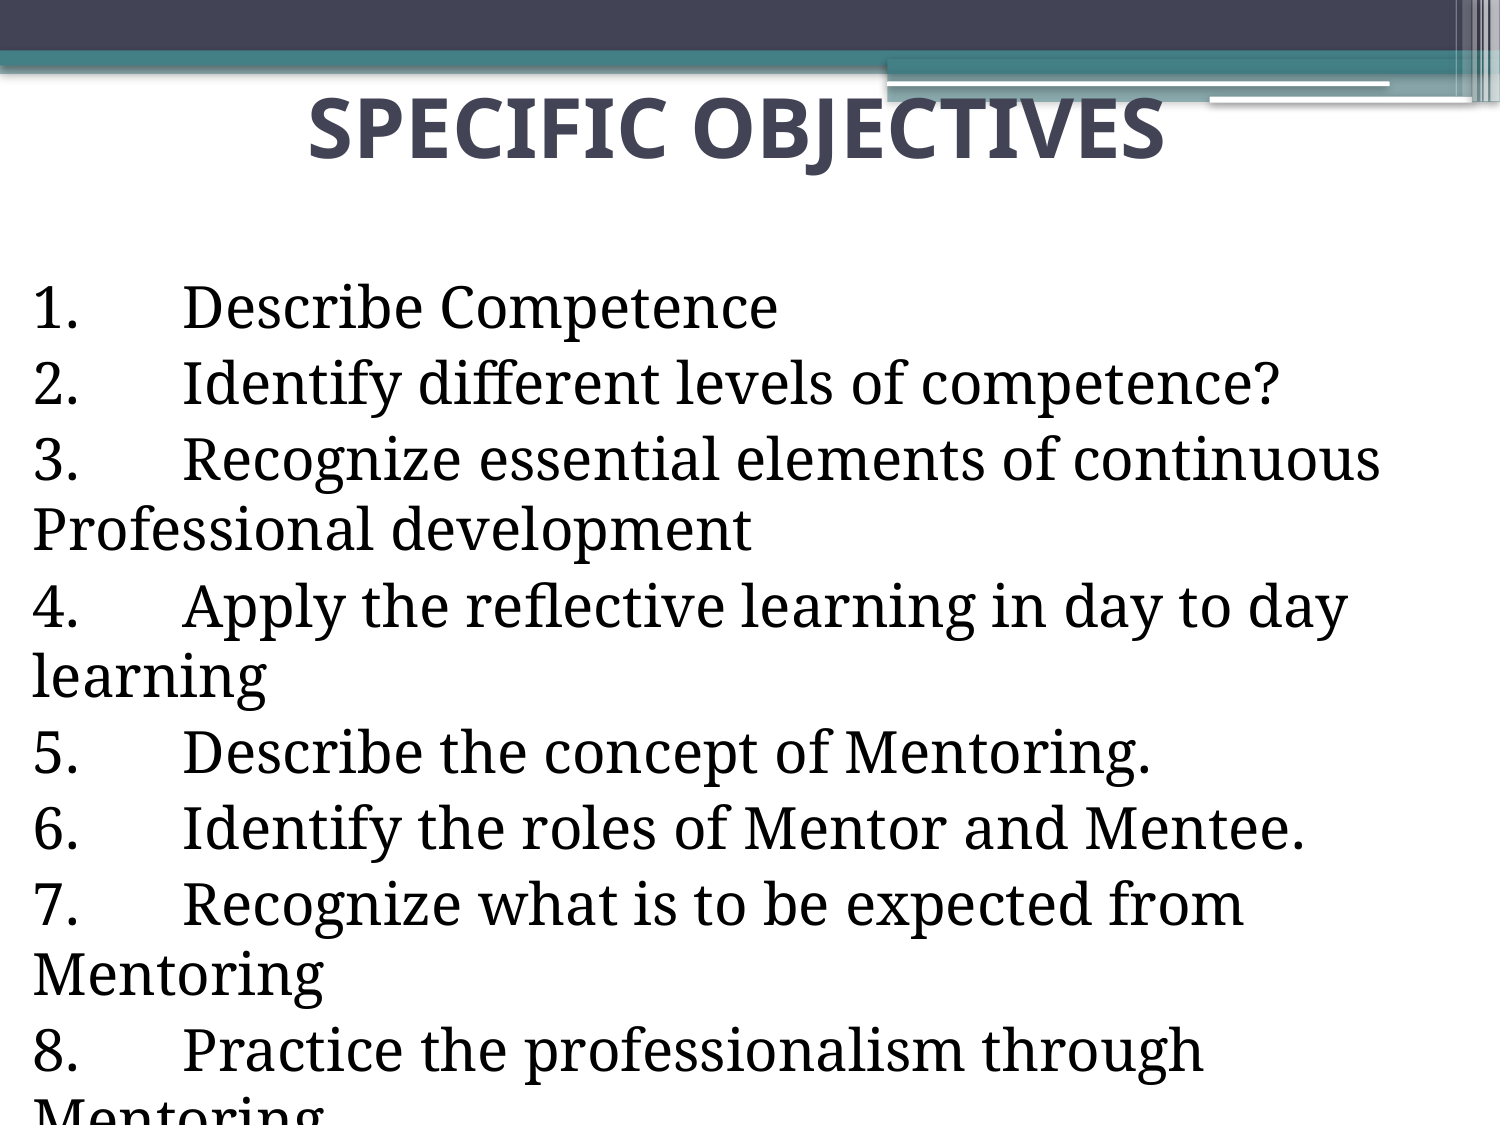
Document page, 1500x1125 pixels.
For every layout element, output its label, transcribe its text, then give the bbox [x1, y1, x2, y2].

title SPECIFIC OBJECTIVES [62, 37, 1413, 213]
list 1. Describe Competence 2. Identify different levels of competence? 3. Recognize essential elements of continuous Professional development 4. Apply the reflective learning in day to day learning 5. Describe the concept of Mentoring. 6. Identify the roles of Mentor and Mentee. 7. Recognize what is to be expected from Mentoring 8. Practice the professionalism through Mentoring. [0, 262, 1500, 1125]
